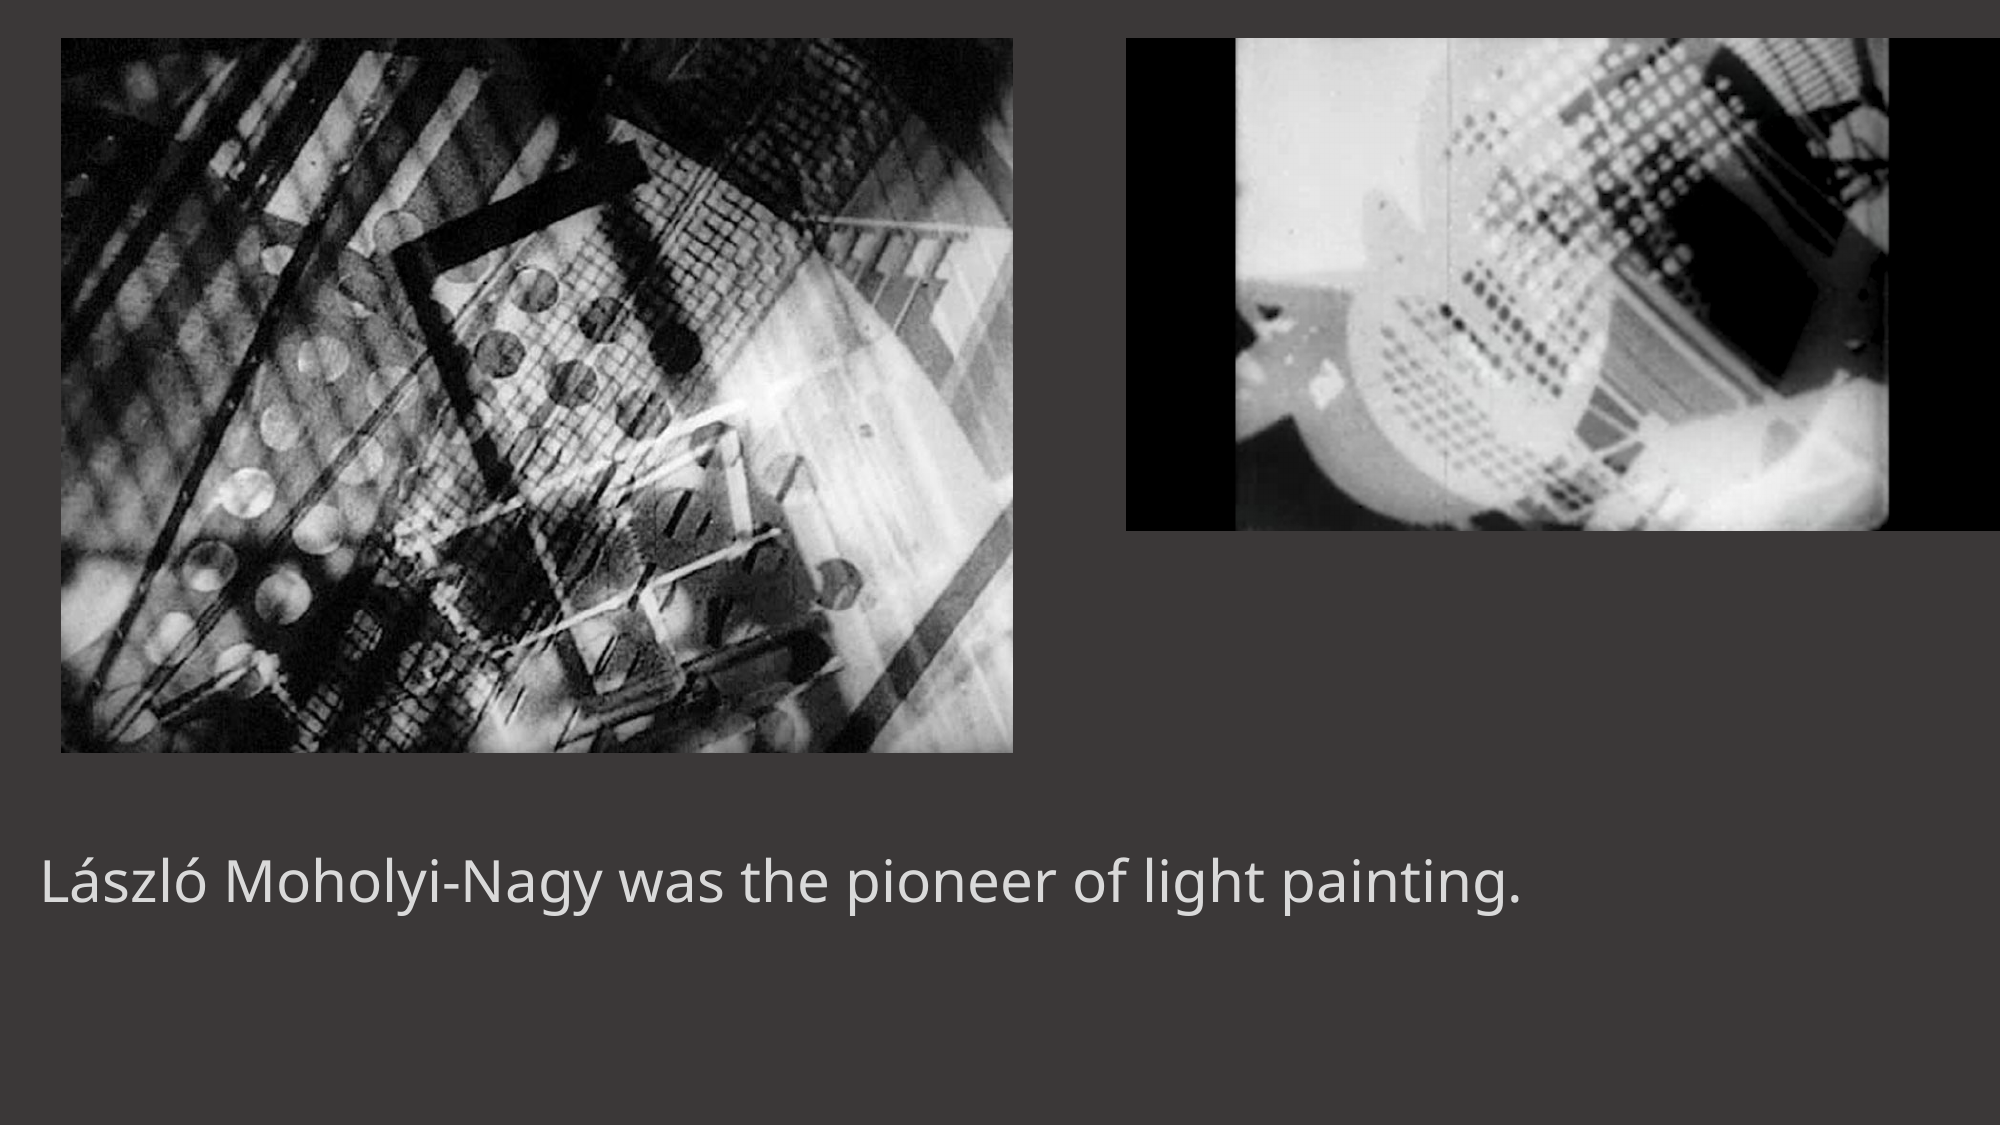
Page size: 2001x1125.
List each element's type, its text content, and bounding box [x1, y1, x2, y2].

picture [1125, 38, 2000, 531]
text_box László Moholyi-Nagy was the pioneer of light painting. [24, 836, 1539, 922]
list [60, 38, 1013, 753]
